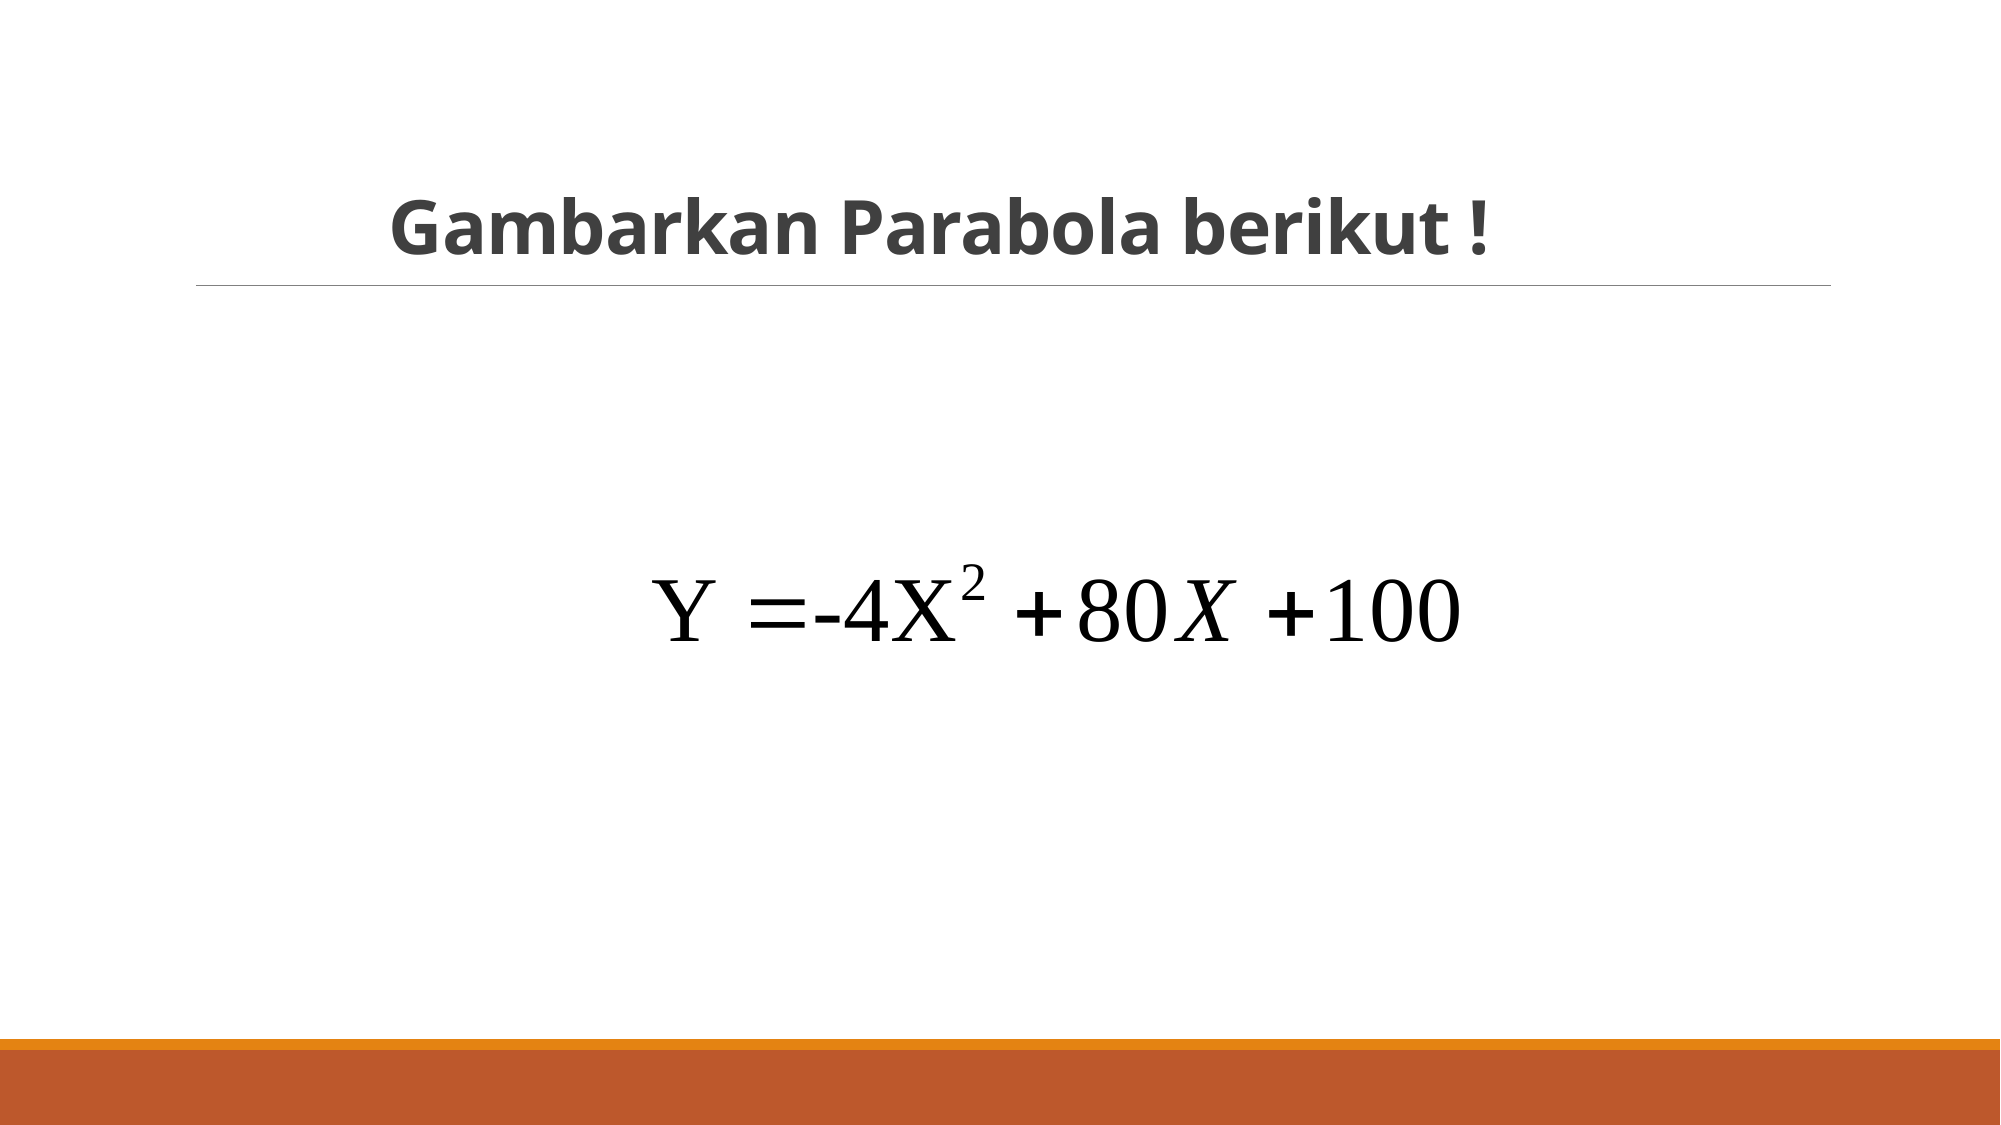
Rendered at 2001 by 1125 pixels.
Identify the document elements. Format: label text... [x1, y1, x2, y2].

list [636, 540, 1481, 666]
title Gambarkan Parabola berikut ! [373, 90, 1637, 278]
